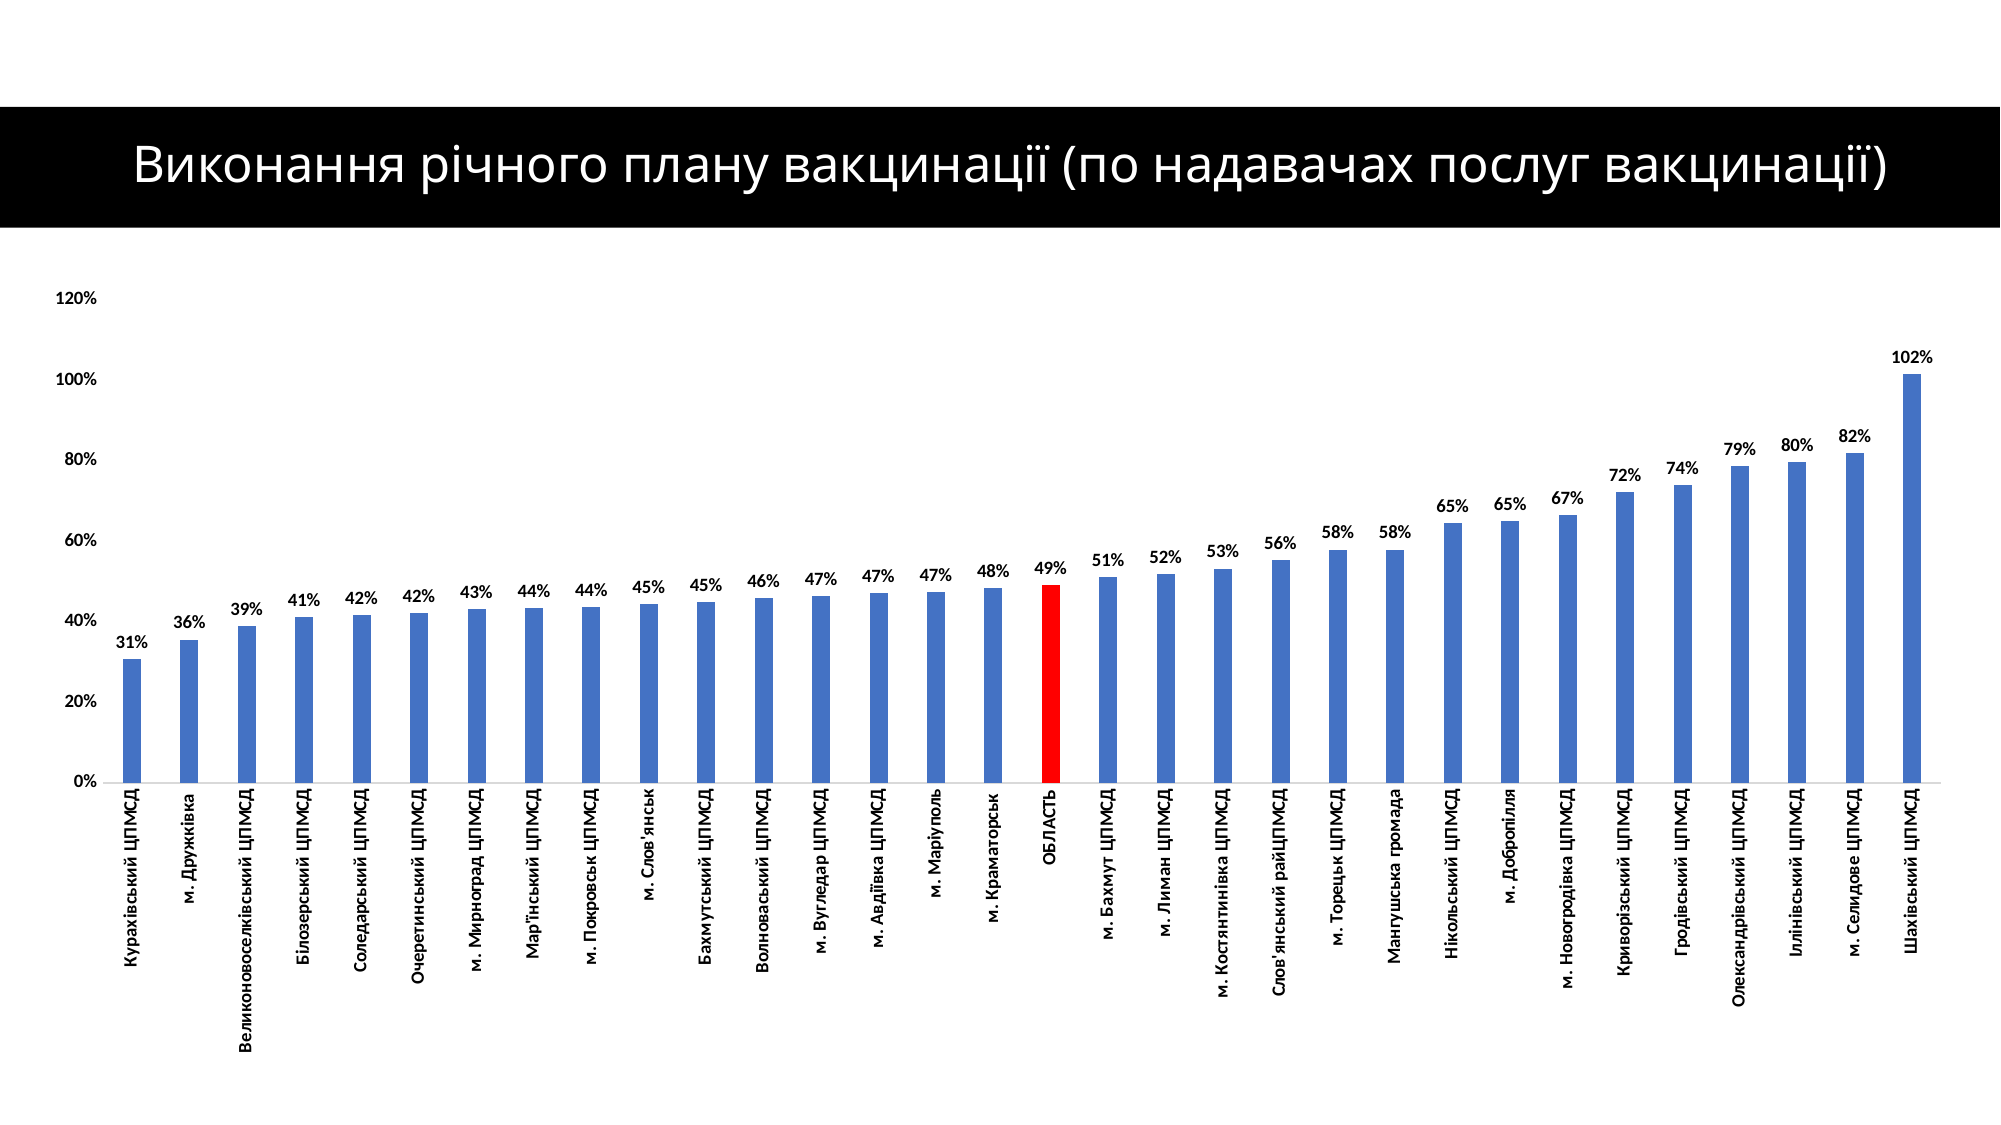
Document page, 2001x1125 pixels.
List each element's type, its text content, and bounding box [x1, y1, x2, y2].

title Виконання річного плану вакцинації (по надавачах послуг вакцинації) [91, 105, 1931, 228]
text_box [0, 106, 2000, 229]
chart [15, 274, 1981, 1070]
